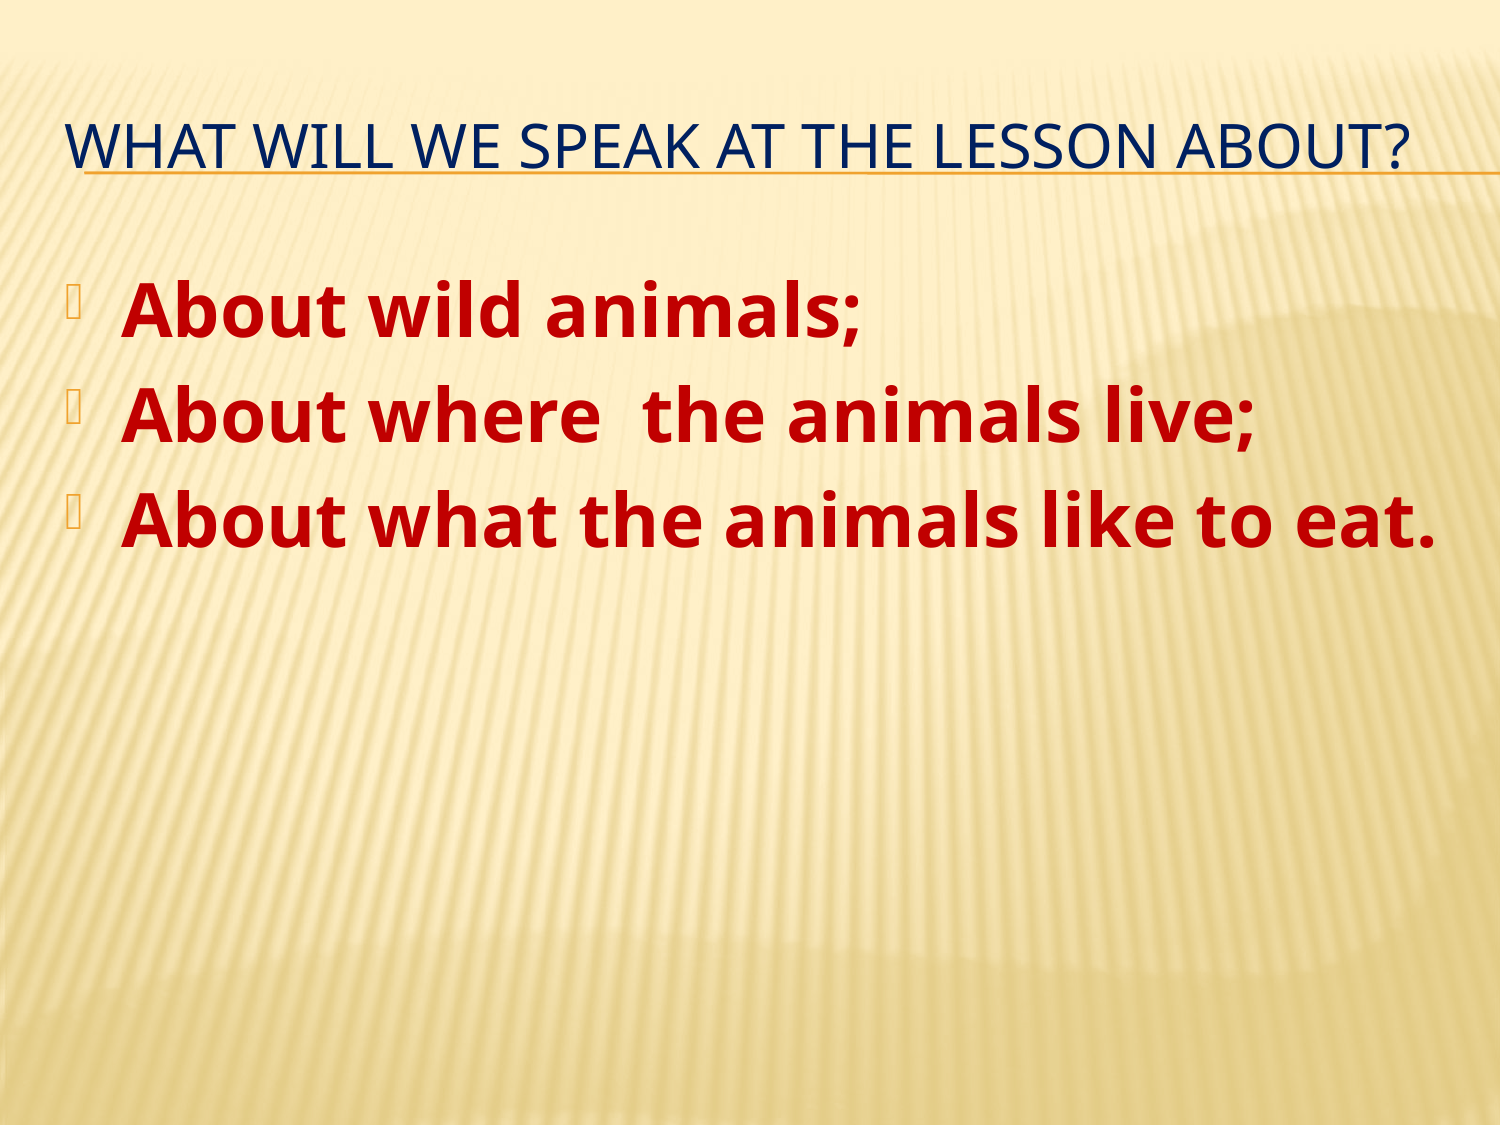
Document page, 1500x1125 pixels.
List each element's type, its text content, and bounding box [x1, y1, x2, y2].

list About wild animals; About where the animals live; About what the animals like to eat. [50, 254, 1475, 998]
title What will we speak at the lesson about? [50, 75, 1475, 213]
